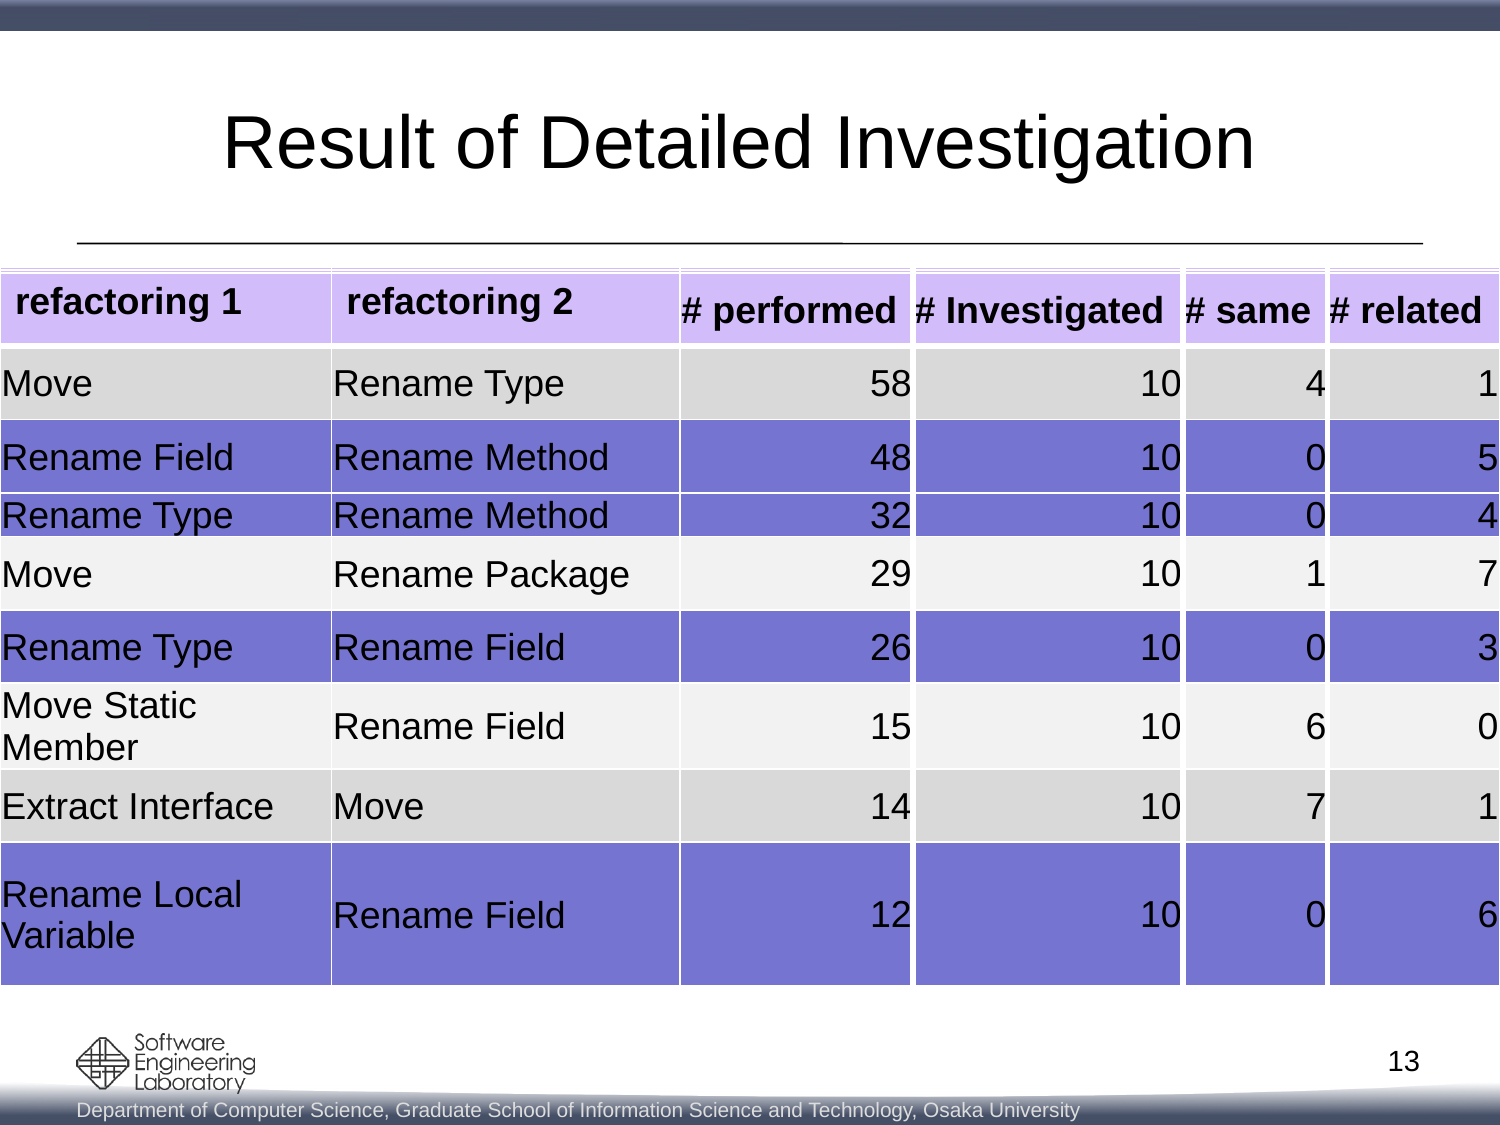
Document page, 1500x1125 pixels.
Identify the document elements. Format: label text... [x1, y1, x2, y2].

table_cell 0 [1186, 611, 1325, 682]
table_cell Rename Field [332, 843, 679, 985]
table_cell 1 [1330, 770, 1499, 841]
table_header # Investigated [916, 274, 1180, 343]
table_cell Rename Method [332, 420, 679, 492]
table_cell 10 [916, 420, 1180, 492]
table_cell 32 [681, 494, 910, 536]
table_cell Rename Field [1, 420, 331, 492]
table_cell 6 [1330, 843, 1499, 985]
table_cell Rename Package [332, 537, 679, 609]
table_cell 10 [916, 684, 1180, 768]
table_header # related [1330, 274, 1499, 343]
picture [0, 1033, 1500, 1125]
table_cell Move [1, 537, 331, 609]
table_cell 7 [1330, 537, 1499, 609]
table_cell 58 [681, 349, 910, 419]
table_cell Rename Type [1, 494, 331, 536]
table_cell 5 [1330, 420, 1499, 492]
table_cell Move [332, 770, 679, 841]
table_cell 1 [1330, 349, 1499, 419]
table_cell 7 [1186, 770, 1325, 841]
table_cell 0 [1330, 684, 1499, 768]
table_cell Move [1, 349, 331, 419]
table_cell Rename Method [332, 494, 679, 536]
table_cell 15 [681, 684, 910, 768]
table_cell 12 [681, 843, 910, 985]
table_cell 10 [916, 349, 1180, 419]
table_cell 29 [681, 537, 910, 609]
table_cell 10 [916, 611, 1180, 682]
picture [0, 0, 1500, 31]
table_cell 6 [1186, 684, 1325, 768]
table_cell 4 [1186, 349, 1325, 419]
table_cell 14 [681, 770, 910, 841]
table_cell Extract Interface [1, 770, 331, 841]
table_cell 10 [916, 537, 1180, 609]
table_header # performed [681, 274, 910, 343]
table_header refactoring 2 [332, 274, 679, 343]
text_box Result of Detailed Investigation [0, 45, 1500, 233]
table_cell 48 [681, 420, 910, 492]
table_cell 0 [1186, 843, 1325, 985]
table_header # same [1186, 274, 1325, 343]
table_cell Rename Field [332, 611, 679, 682]
table_cell Move Static Member [1, 684, 331, 768]
table_cell Rename Type [332, 349, 679, 419]
table_cell 1 [1186, 537, 1325, 609]
table_cell 10 [916, 843, 1180, 985]
table_cell 10 [916, 494, 1180, 536]
table_cell 4 [1330, 494, 1499, 536]
table_cell 10 [916, 770, 1180, 841]
table_cell 3 [1330, 611, 1499, 682]
table_cell 26 [681, 611, 910, 682]
table_cell Rename Local Variable [1, 843, 331, 985]
table_header refactoring 1 [1, 274, 331, 343]
slide_number 13 [1246, 1034, 1436, 1083]
table_cell 0 [1186, 494, 1325, 536]
table_cell Rename Field [332, 684, 679, 768]
table_cell 0 [1186, 420, 1325, 492]
table_cell Rename Type [1, 611, 331, 682]
